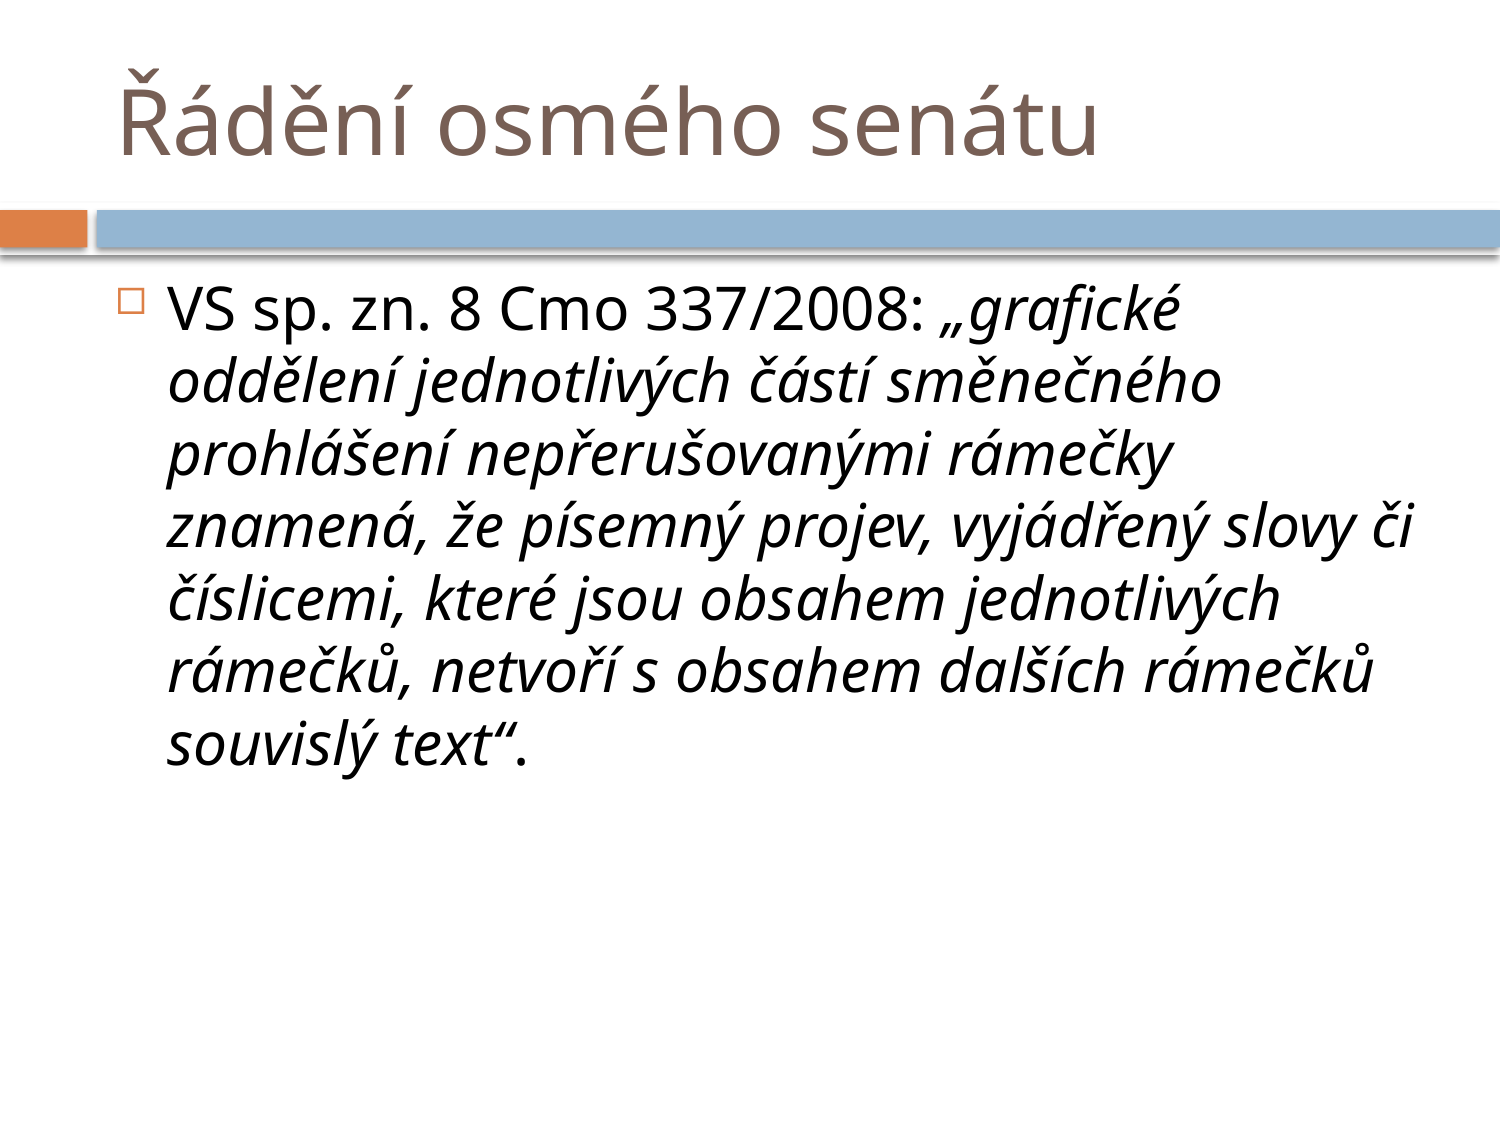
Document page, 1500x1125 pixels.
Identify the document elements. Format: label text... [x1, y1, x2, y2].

title Řádění osmého senátu [100, 37, 1438, 200]
list VS sp. zn. 8 Cmo 337/2008: „grafické oddělení jednotlivých částí směnečného prohlášení nepřerušovanými rámečky znamená, že písemný projev, vyjádřený slovy či číslicemi, které jsou obsahem jednotlivých rámečků, netvoří s obsahem dalších rámečků souvislý text“. [100, 262, 1438, 1000]
